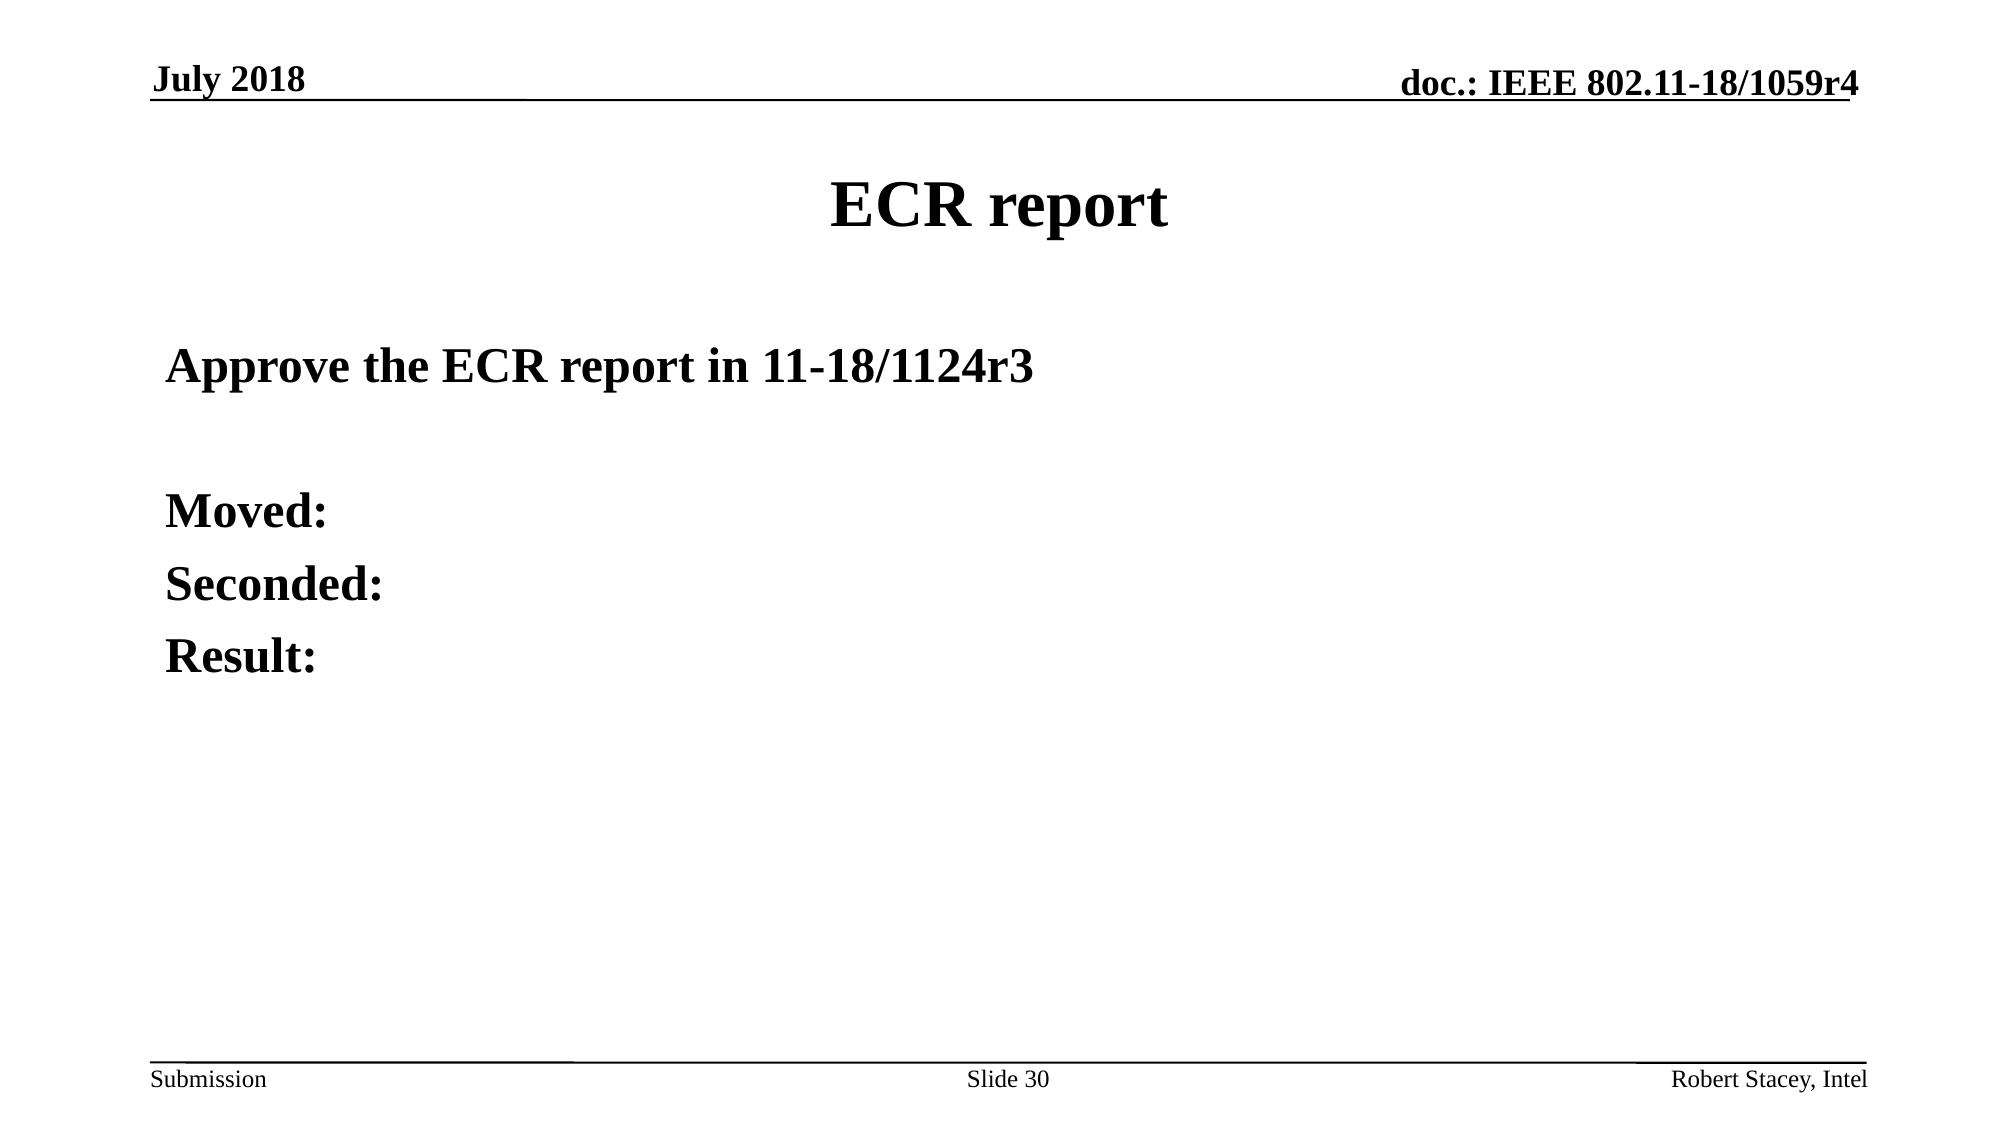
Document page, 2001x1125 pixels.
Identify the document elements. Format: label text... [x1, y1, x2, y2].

slide_number Slide 30 [950, 1061, 1067, 1123]
list Approve the ECR report in 11-18/1124r3 Moved: Seconded: Result: [149, 324, 1850, 1000]
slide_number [152, 54, 563, 100]
title ECR report [149, 112, 1850, 288]
footer Robert Stacey, Intel [1171, 1061, 1869, 1093]
